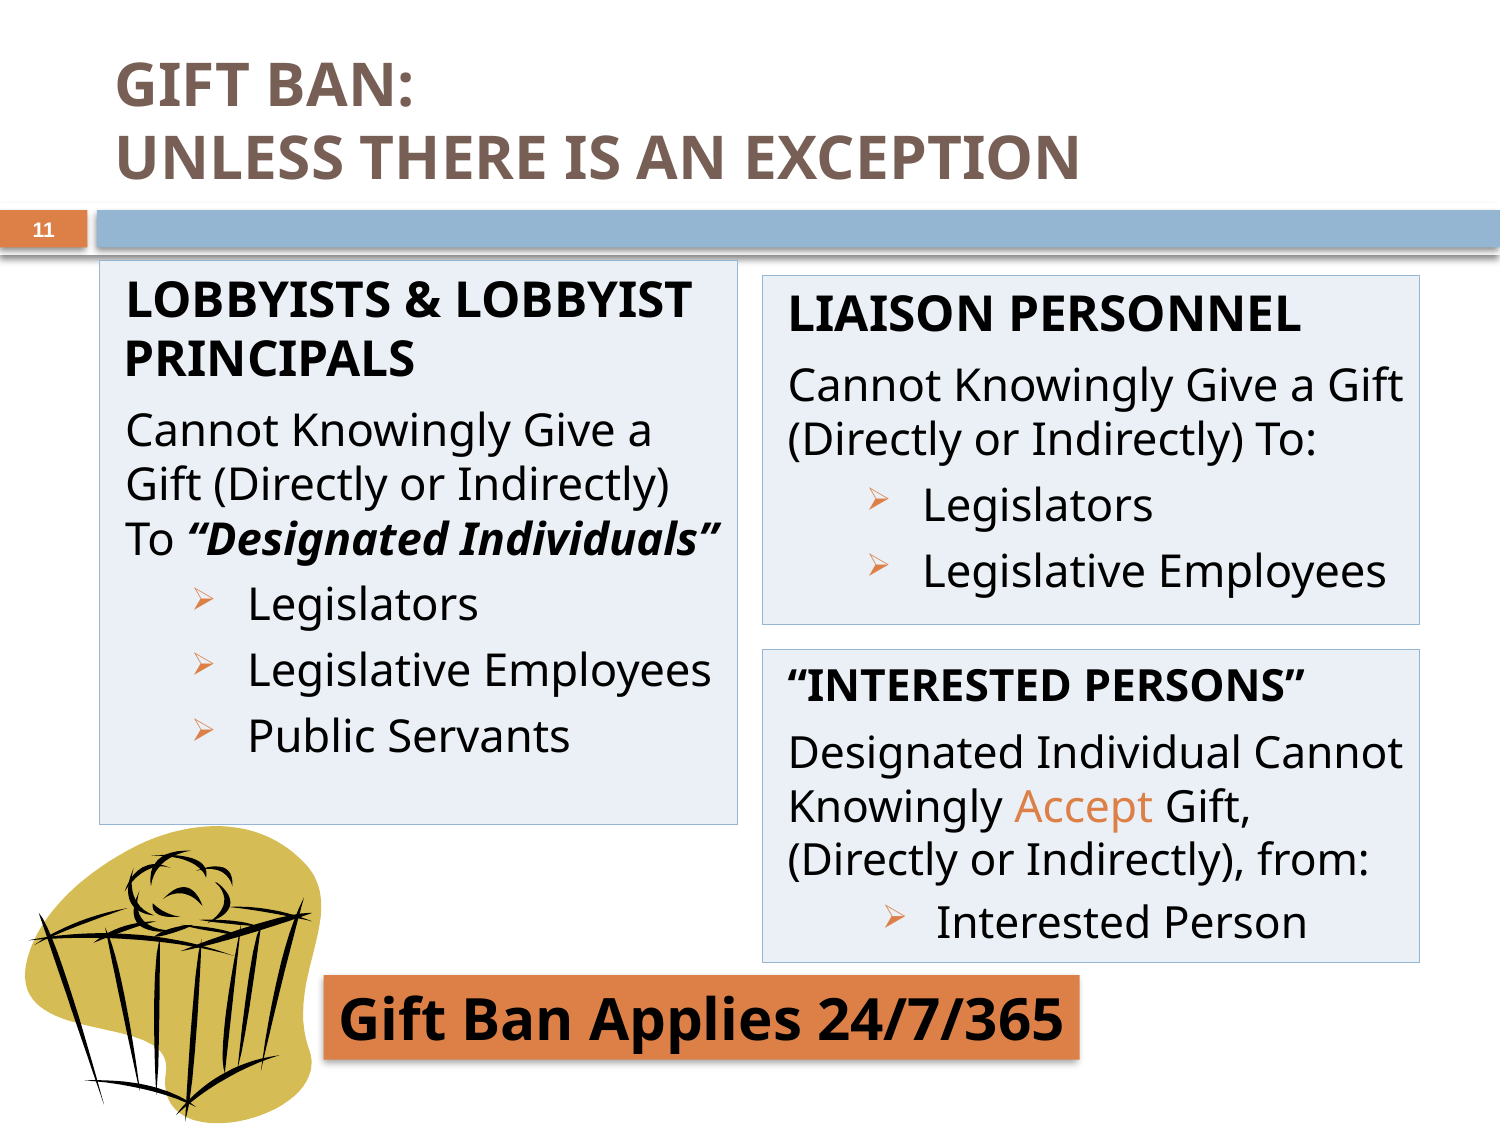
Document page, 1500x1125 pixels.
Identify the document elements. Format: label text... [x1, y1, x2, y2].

list LOBBYISTS & LOBBYIST PRINCIPALS Cannot Knowingly Give a Gift (Directly or Indirectly) To “Designated Individuals” Legislators Legislative Employees Public Servants [99, 260, 738, 825]
text_box Gift Ban Applies 24/7/365 [326, 975, 1080, 1060]
text_box “INTERESTED PERSONS” Designated Individual Cannot Knowingly Accept Gift, (Directly or Indirectly), from: Interested Person [762, 649, 1420, 963]
list LIAISON PERSONNEL Cannot Knowingly Give a Gift (Directly or Indirectly) To: Legislators Legislative Employees [762, 275, 1420, 625]
slide_number 11 [0, 208, 88, 249]
picture [24, 824, 322, 1124]
title Gift Ban: Unless There is an Exception [99, 37, 1438, 200]
